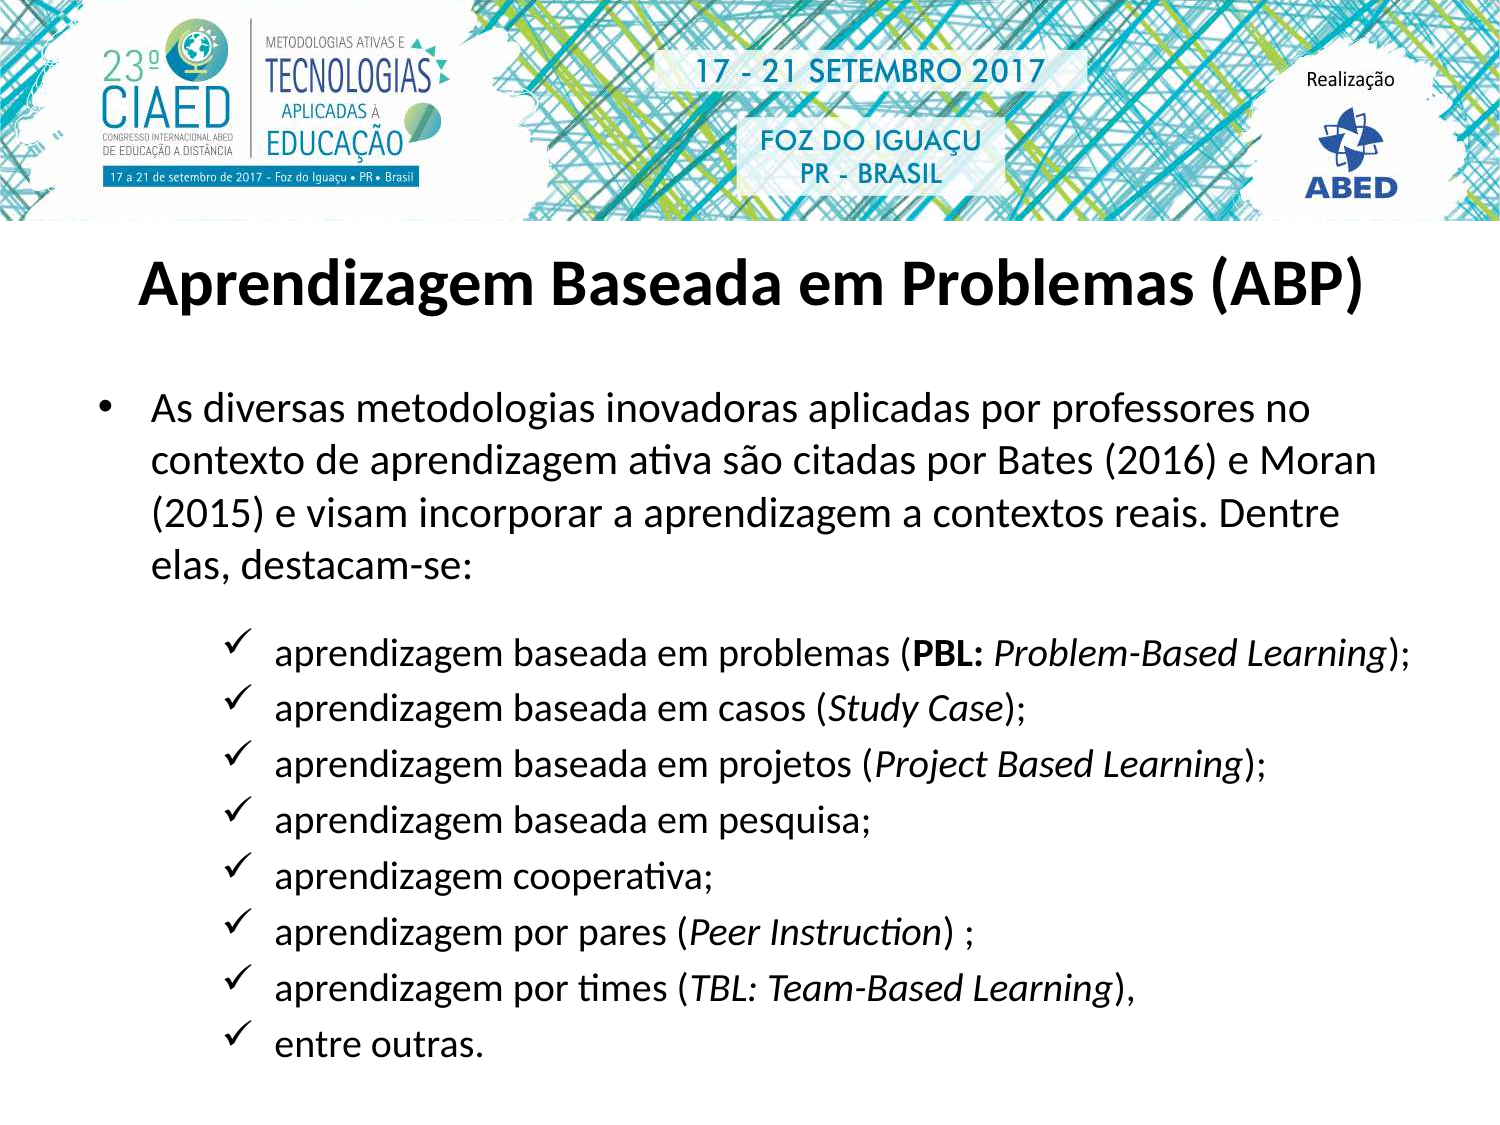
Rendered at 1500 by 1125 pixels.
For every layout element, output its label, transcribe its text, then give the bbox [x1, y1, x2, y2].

list As diversas metodologias inovadoras aplicadas por professores no contexto de aprendizagem ativa são citadas por Bates (2016) e Moran (2015) e visam incorporar a aprendizagem a contextos reais. Dentre elas, destacam-se: aprendizagem baseada em problemas (PBL: Problem-Based Learning); aprendizagem baseada em casos (Study Case); aprendizagem baseada em projetos (Project Based Learning); aprendizagem baseada em pesquisa; aprendizagem cooperativa; aprendizagem por pares (Peer Instruction) ; aprendizagem por times (TBL: Team-Based Learning), entre outras. [82, 371, 1433, 1125]
title Aprendizagem Baseada em Problemas (ABP) [77, 230, 1427, 372]
picture [0, 0, 1500, 222]
